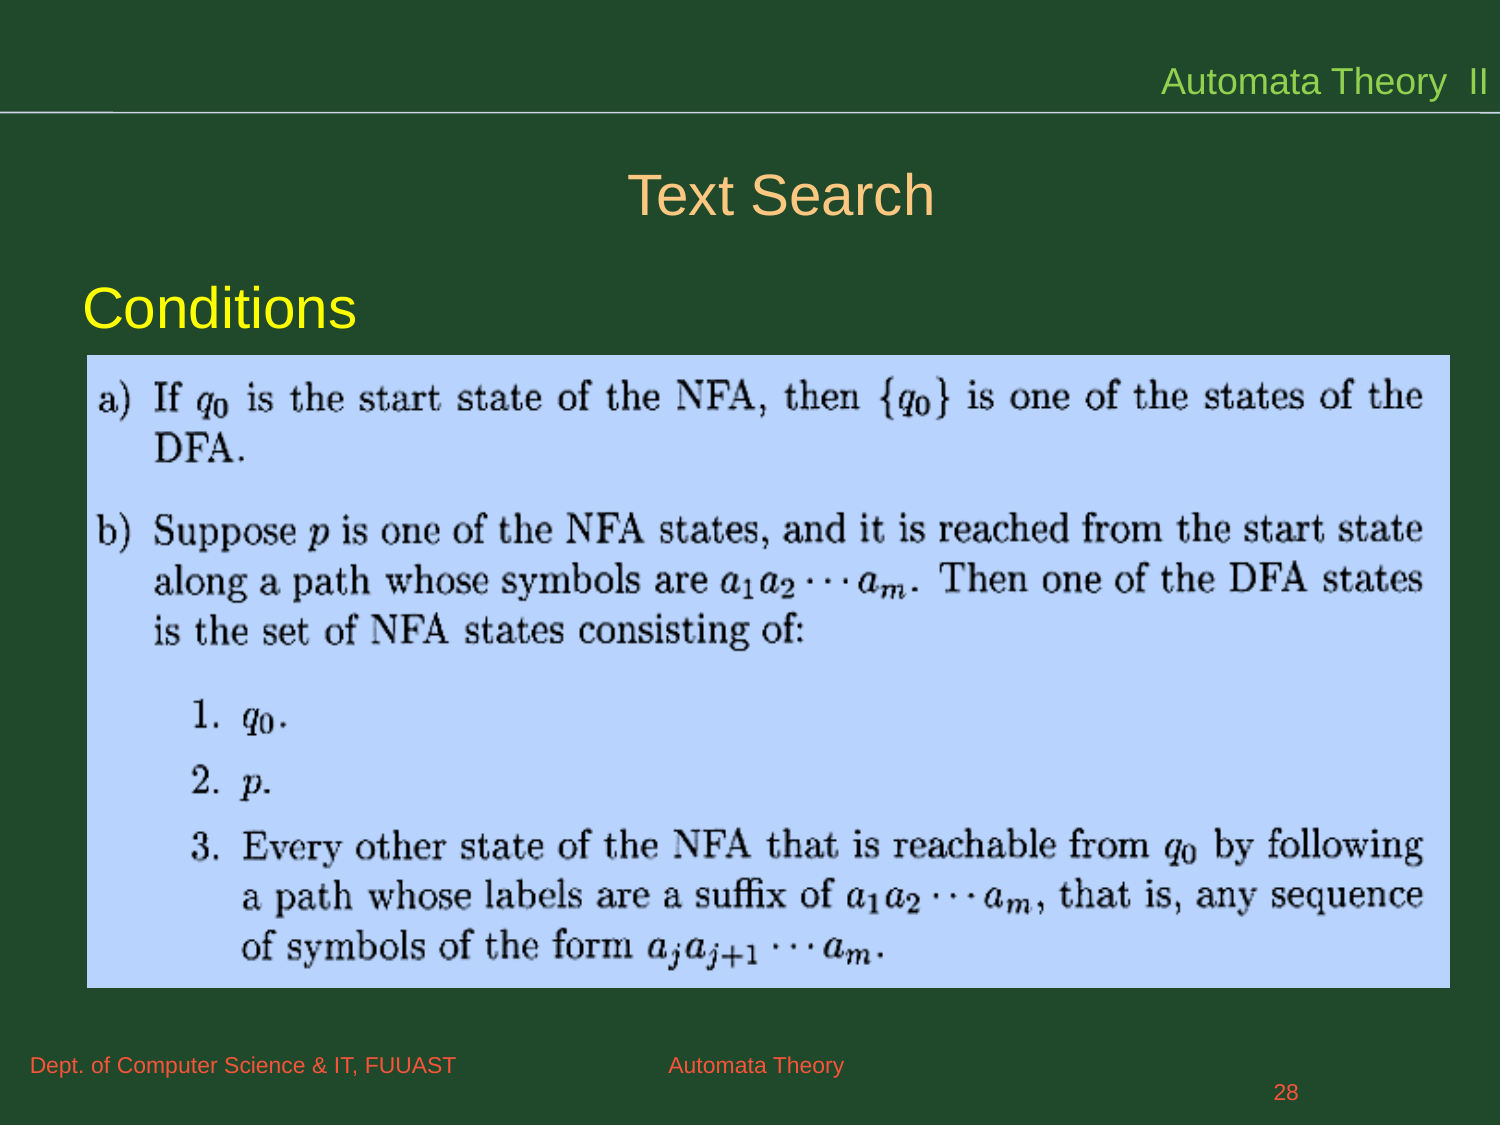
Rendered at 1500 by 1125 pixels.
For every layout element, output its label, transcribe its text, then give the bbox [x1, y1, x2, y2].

slide_number 28 [1245, 1063, 1328, 1113]
text_box Conditions [67, 262, 374, 348]
picture [87, 355, 1451, 988]
text_box Automata Theory II [1146, 49, 1500, 106]
text_box Text Search [612, 149, 988, 235]
footer Dept. of Computer Science & IT, FUUAST Automata Theory [12, 1050, 913, 1113]
